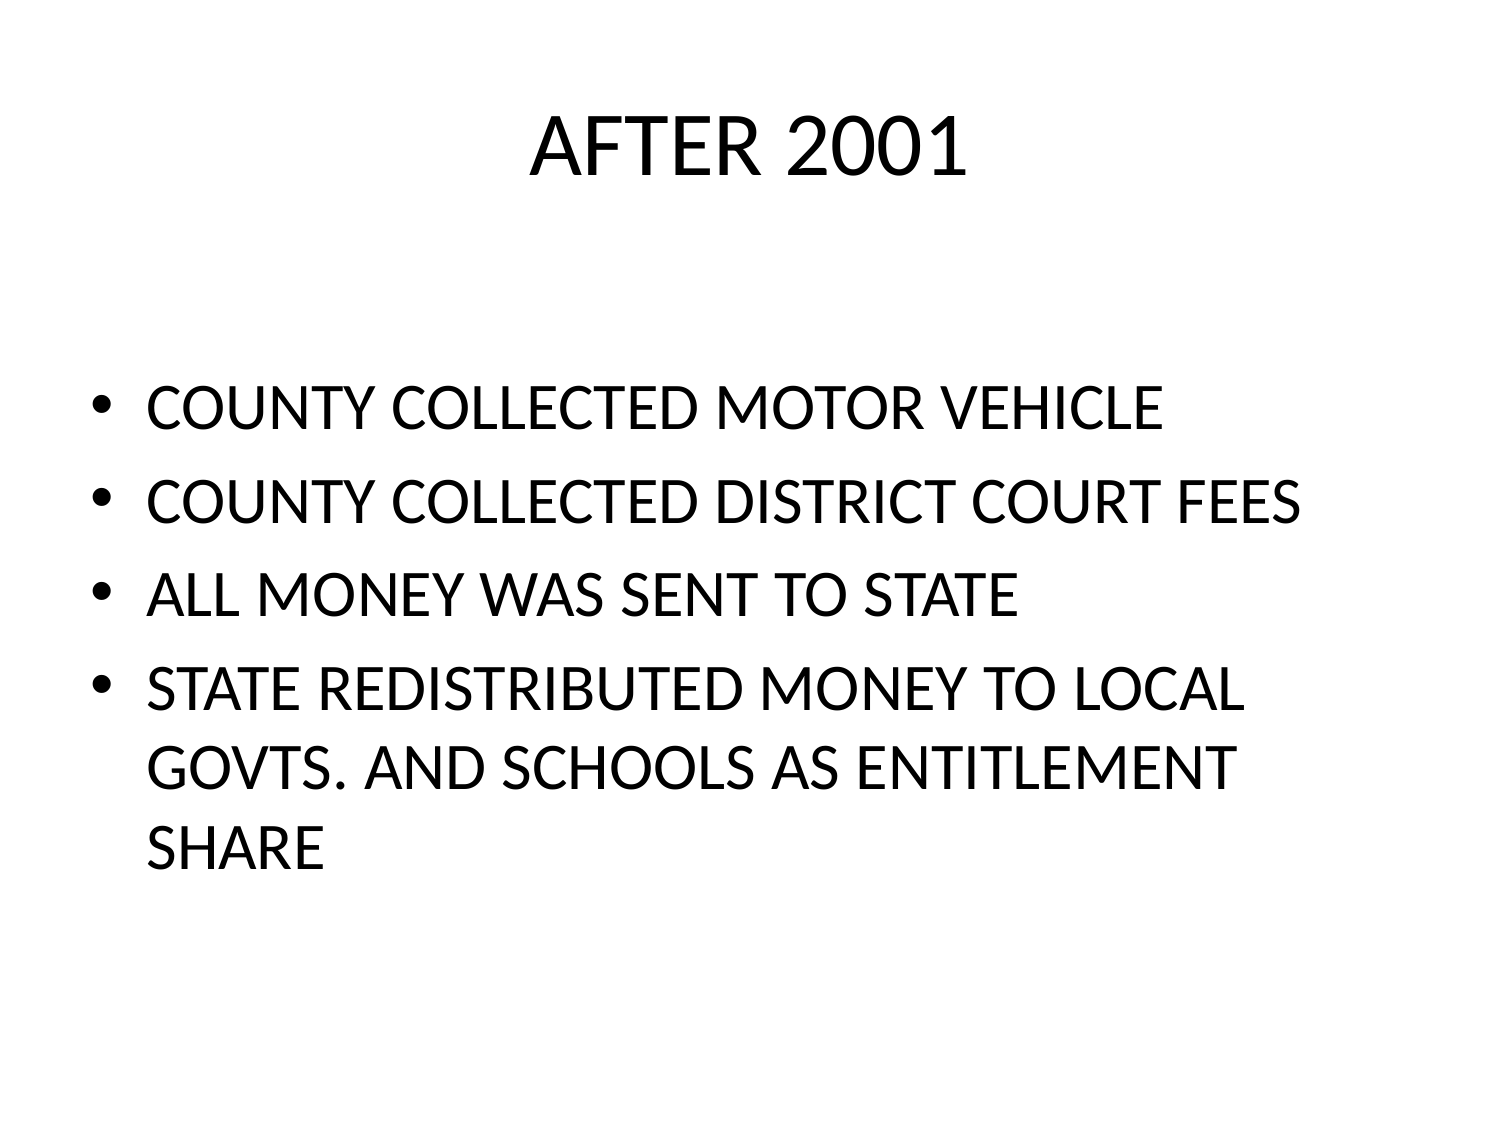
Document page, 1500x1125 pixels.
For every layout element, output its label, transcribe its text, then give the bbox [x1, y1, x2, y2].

list COUNTY COLLECTED MOTOR VEHICLE COUNTY COLLECTED DISTRICT COURT FEES ALL MONEY WAS SENT TO STATE STATE REDISTRIBUTED MONEY TO LOCAL GOVTS. AND SCHOOLS AS ENTITLEMENT SHARE [75, 262, 1425, 1005]
title AFTER 2001 [75, 45, 1425, 233]
